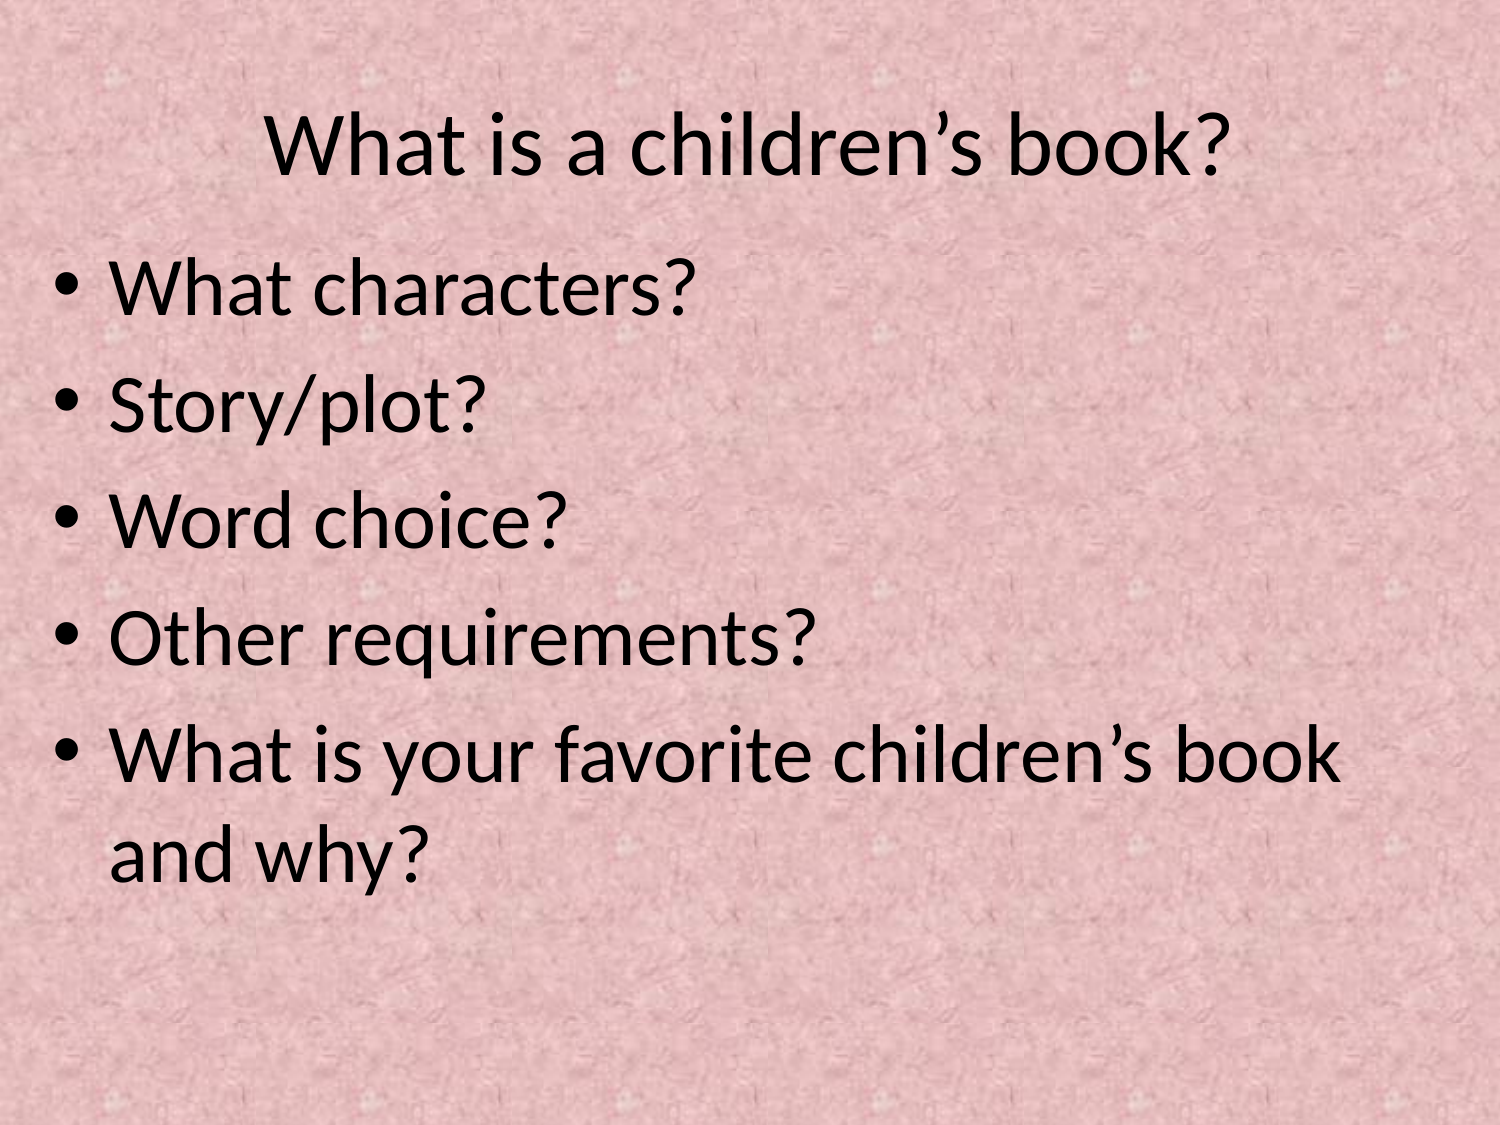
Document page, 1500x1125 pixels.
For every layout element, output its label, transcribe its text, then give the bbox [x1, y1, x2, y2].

picture [0, 0, 1500, 1125]
title What is a children’s book? [75, 45, 1425, 224]
list What characters? Story/plot? Word choice? Other requirements? What is your favorite children’s book and why? [37, 224, 1475, 1080]
